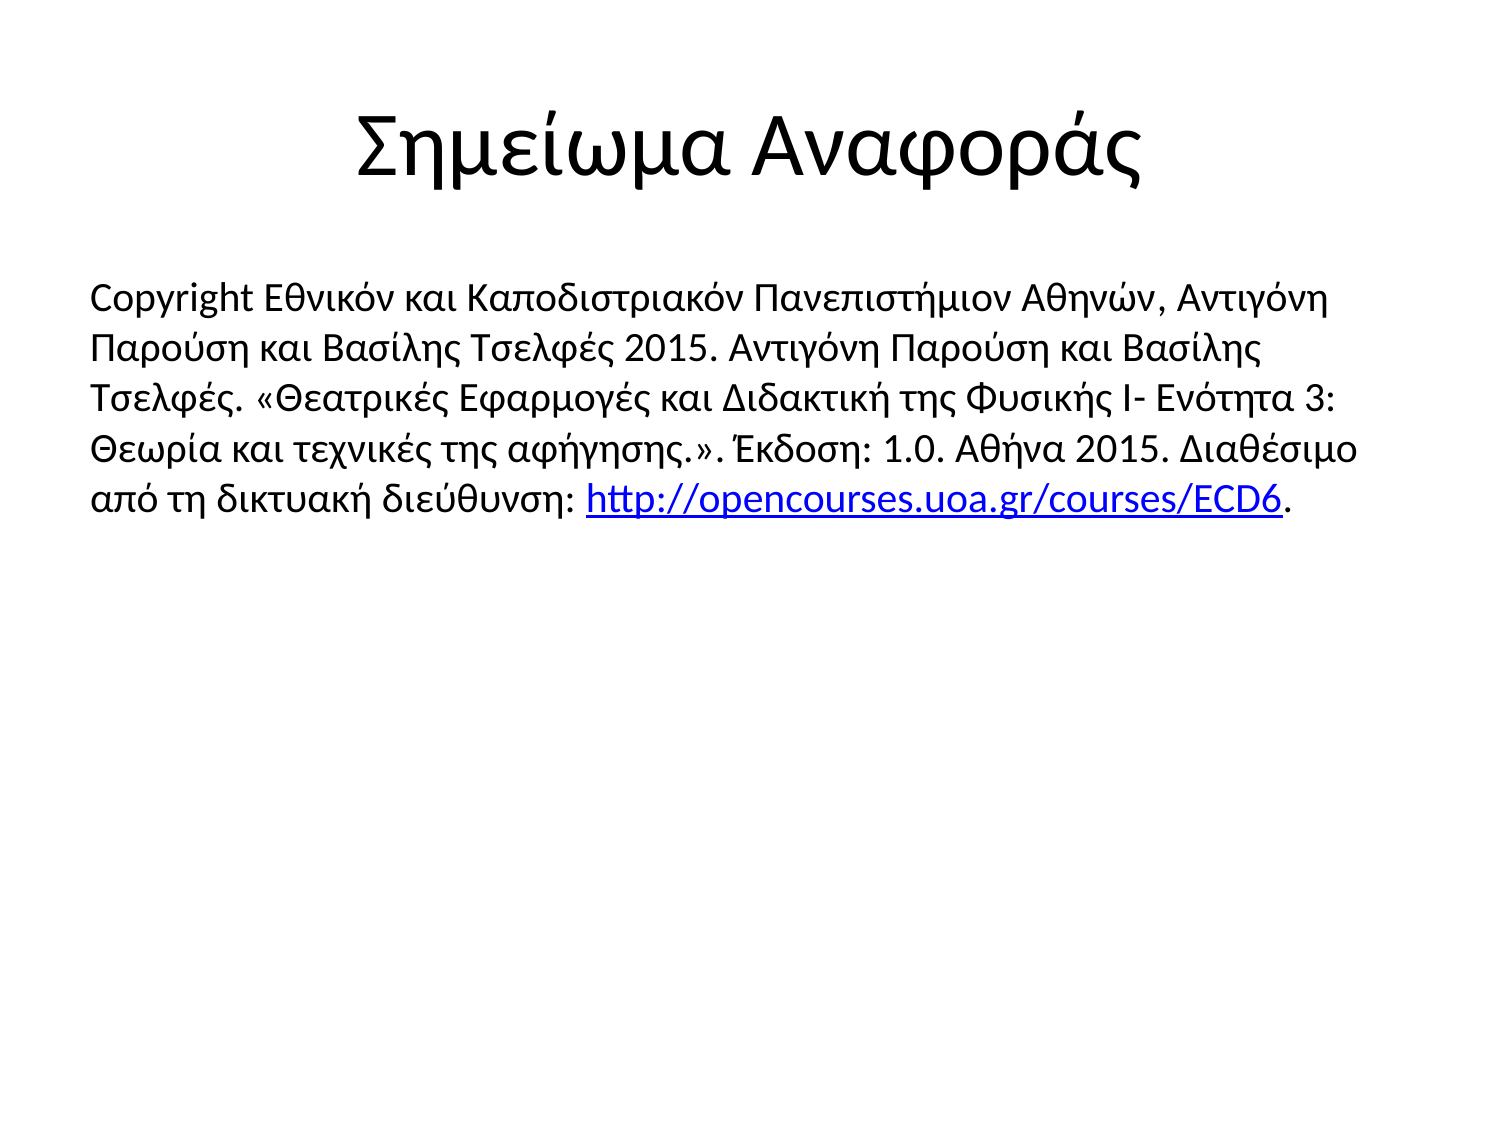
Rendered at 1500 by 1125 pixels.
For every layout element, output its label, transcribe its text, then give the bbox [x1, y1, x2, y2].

list Copyright Εθνικόν και Καποδιστριακόν Πανεπιστήμιον Αθηνών, Αντιγόνη Παρούση και Βασίλης Τσελφές 2015. Αντιγόνη Παρούση και Βασίλης Τσελφές. «Θεατρικές Εφαρμογές και Διδακτική της Φυσικής Ι- Ενότητα 3: Θεωρία και τεχνικές της αφήγησης.». Έκδοση: 1.0. Αθήνα 2015. Διαθέσιμο από τη δικτυακή διεύθυνση: http://opencourses.uoa.gr/courses/ECD6. [75, 262, 1425, 1005]
title Σημείωμα Αναφοράς [75, 45, 1425, 233]
